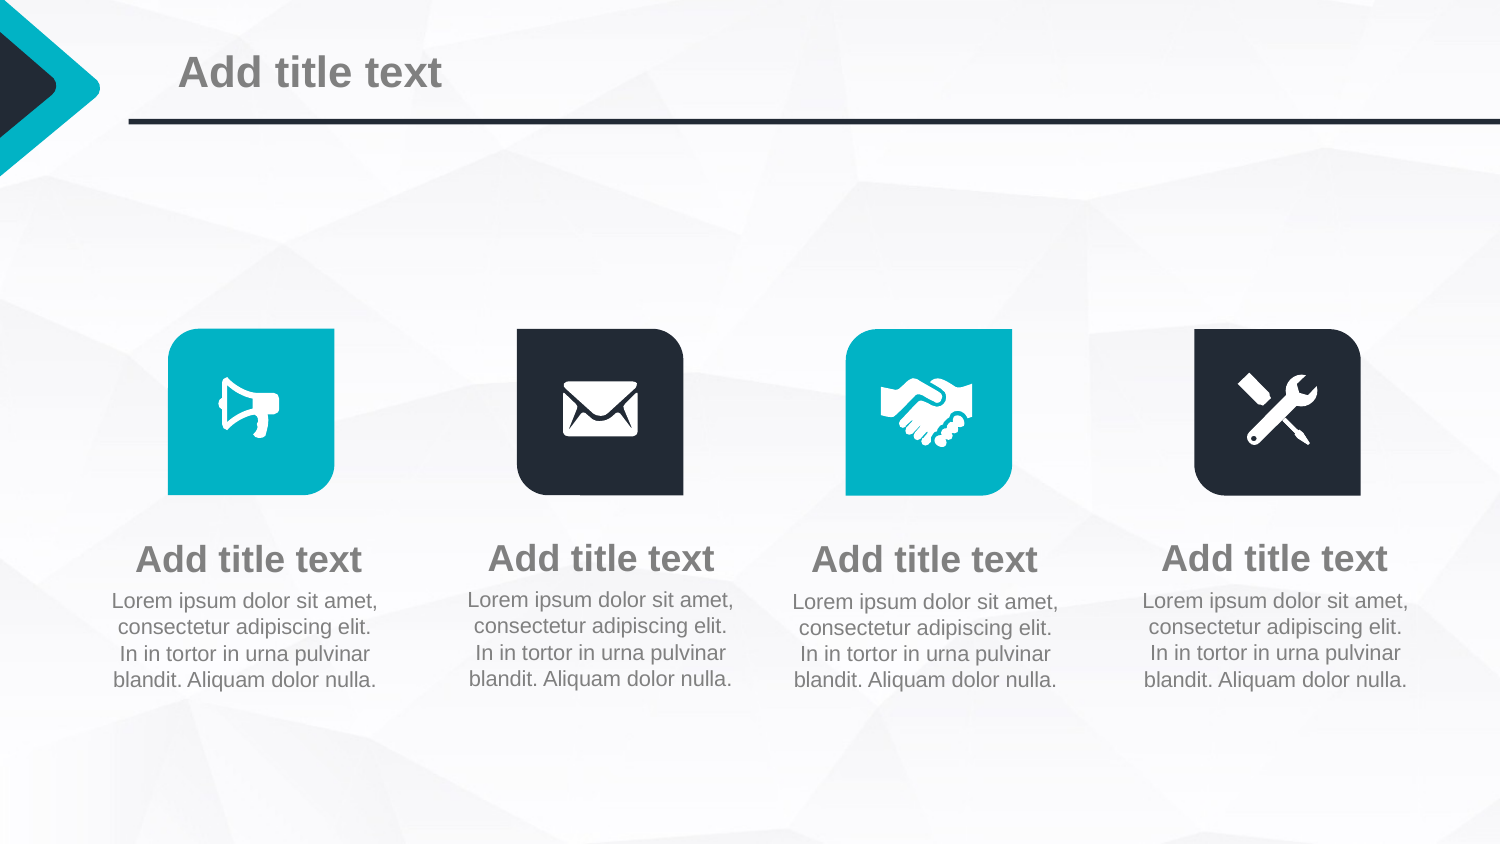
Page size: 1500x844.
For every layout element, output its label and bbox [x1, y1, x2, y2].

picture [0, 225, 1500, 844]
text_box [0, 0, 1500, 225]
text_box [1, 328, 1435, 705]
